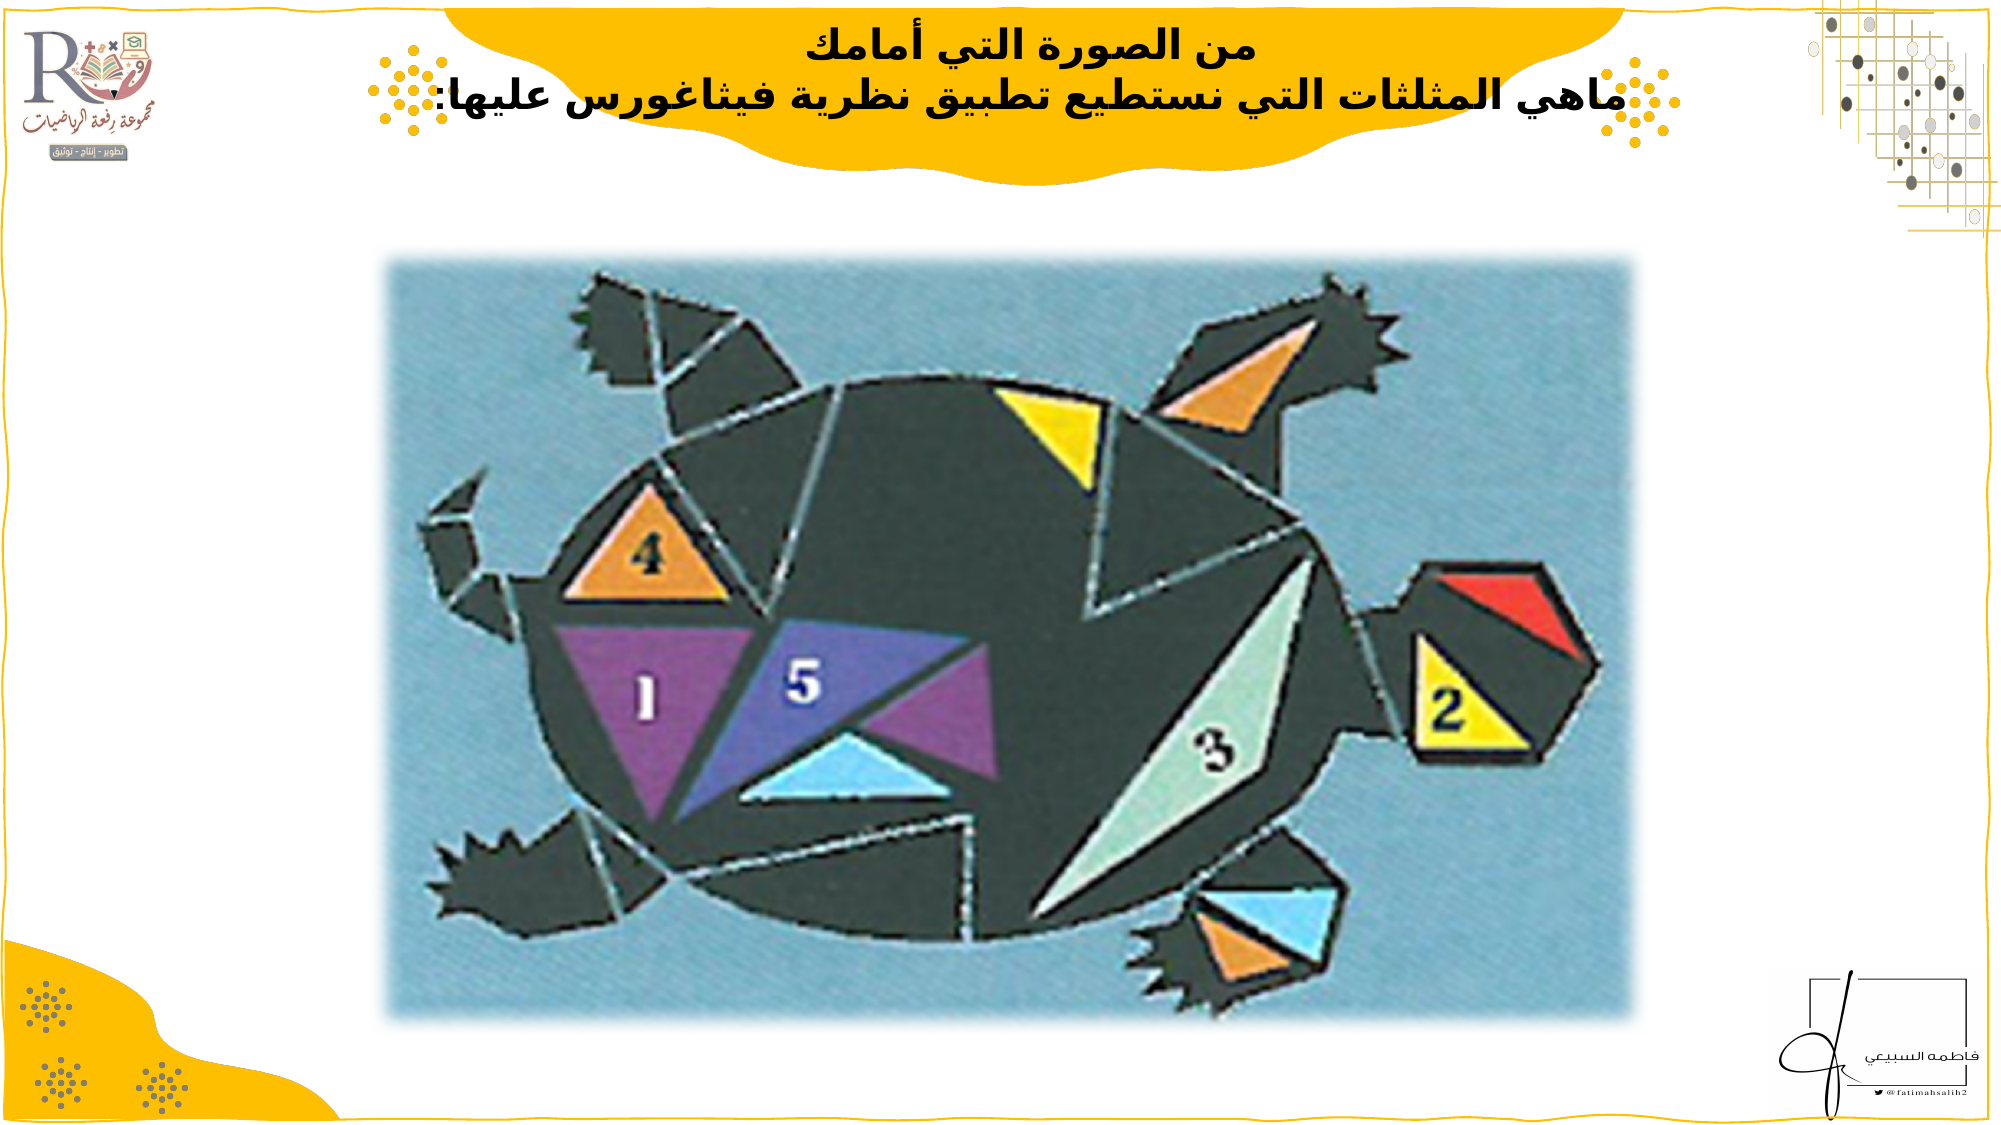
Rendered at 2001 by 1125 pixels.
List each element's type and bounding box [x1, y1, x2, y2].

picture [14, 847, 276, 1125]
text_box [0, 6, 1992, 1124]
picture [8, 14, 178, 188]
picture [1802, 0, 2001, 238]
picture [353, 8, 1709, 216]
picture [370, 243, 1648, 1035]
picture [1769, 966, 2000, 1125]
